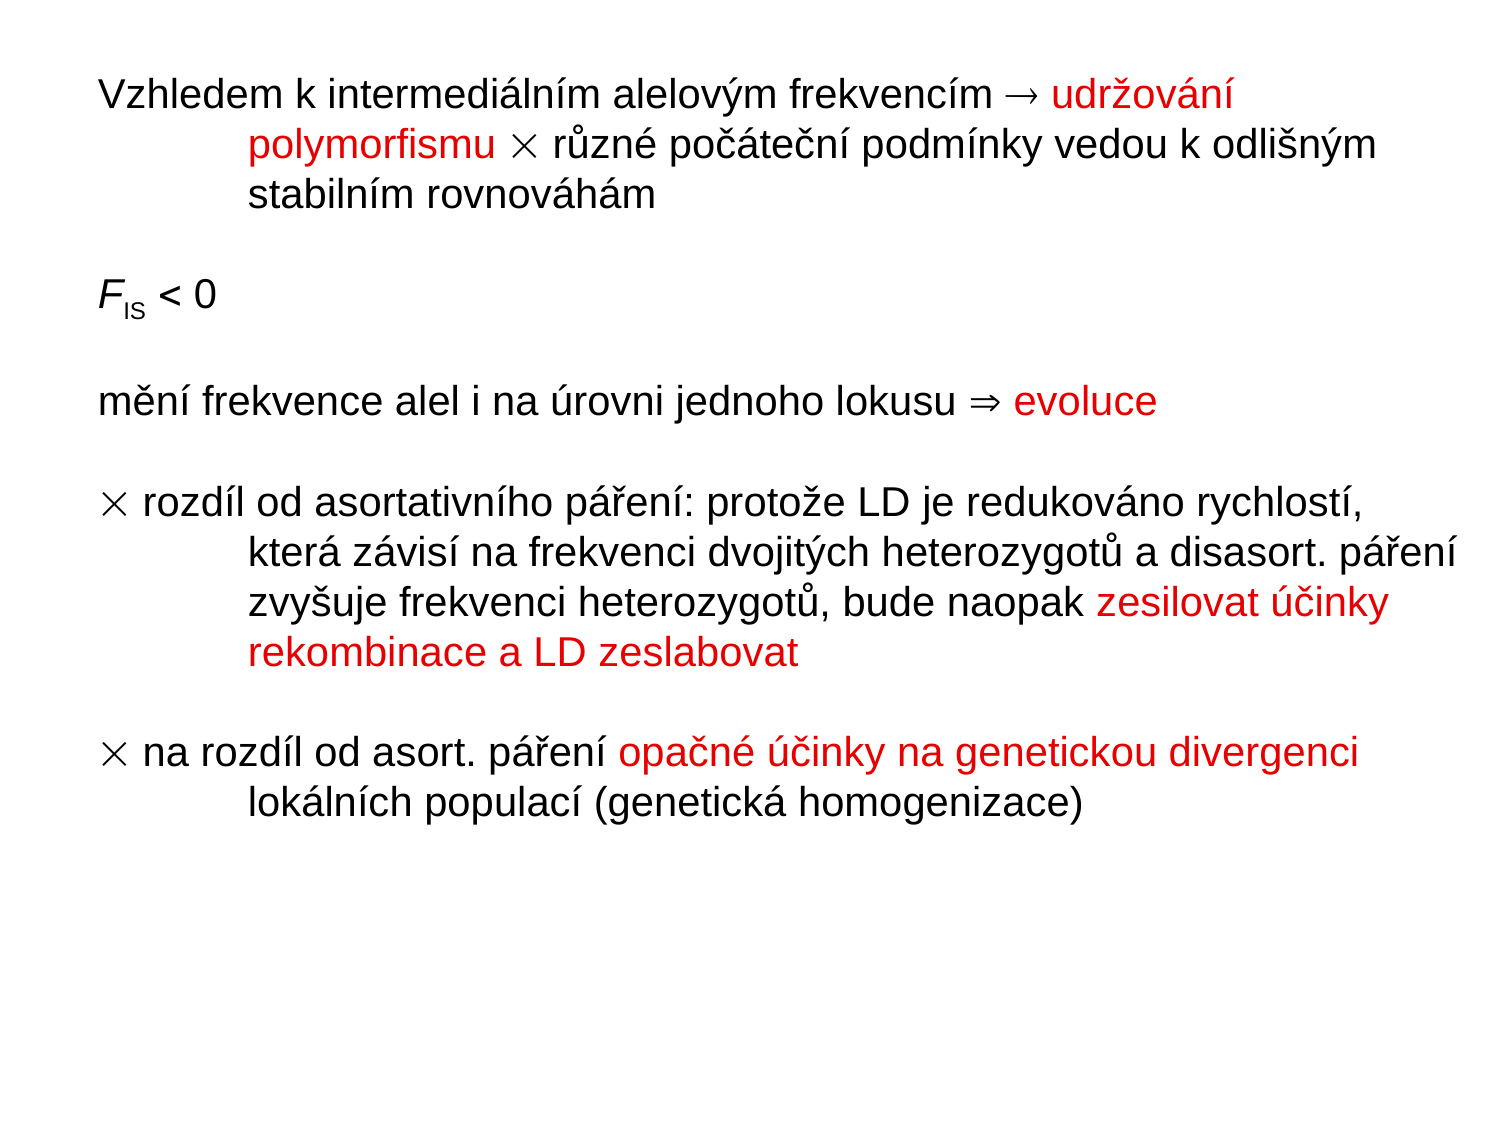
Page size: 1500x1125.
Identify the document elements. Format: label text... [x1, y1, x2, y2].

text_box Vzhledem k intermediálním alelovým frekvencím  udržování polymorfismu  různé počáteční podmínky vedou k odlišným stabilním rovnováhám FIS  0 mění frekvence alel i na úrovni jednoho lokusu  evoluce  rozdíl od asortativního páření: protože LD je redukováno rychlostí, která závisí na frekvenci dvojitých heterozygotů a disasort. páření zvyšuje frekvenci heterozygotů, bude naopak zesilovat účinky rekombinace a LD zeslabovat  na rozdíl od asort. páření opačné účinky na genetickou divergenci lokálních populací (genetická homogenizace) [83, 59, 1473, 832]
